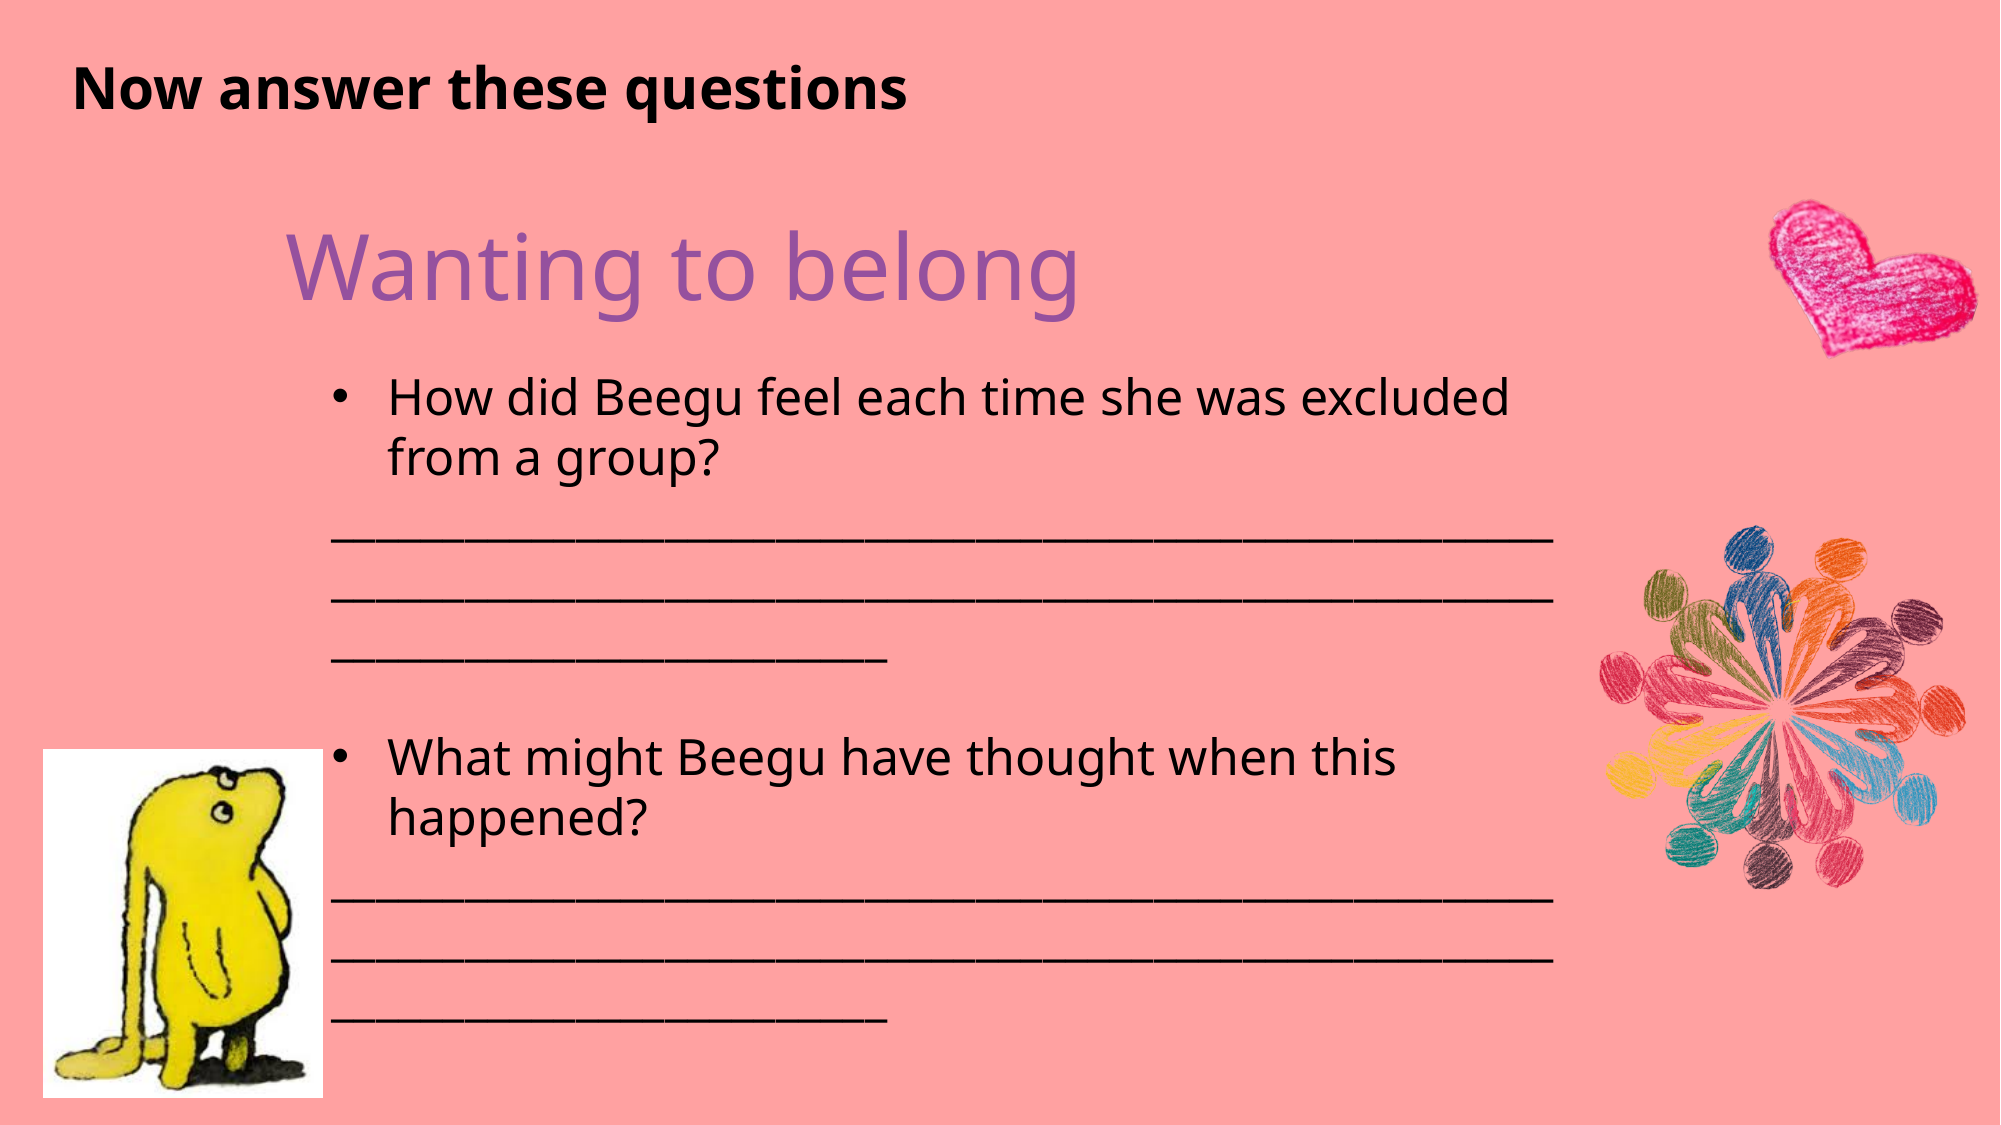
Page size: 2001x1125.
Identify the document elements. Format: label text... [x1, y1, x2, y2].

picture [43, 749, 324, 1098]
picture [1727, 181, 1999, 407]
text_box Now answer these questions Wanting to belong [57, 51, 1783, 208]
text_box How did Beegu feel each time she was excluded from a group? _______________________________________________________________________________________________________________________________________ What might Beegu have thought when this happened? _______________________________________________________________________________________________________________________________________ [316, 357, 1590, 1093]
picture [1484, 509, 2000, 907]
